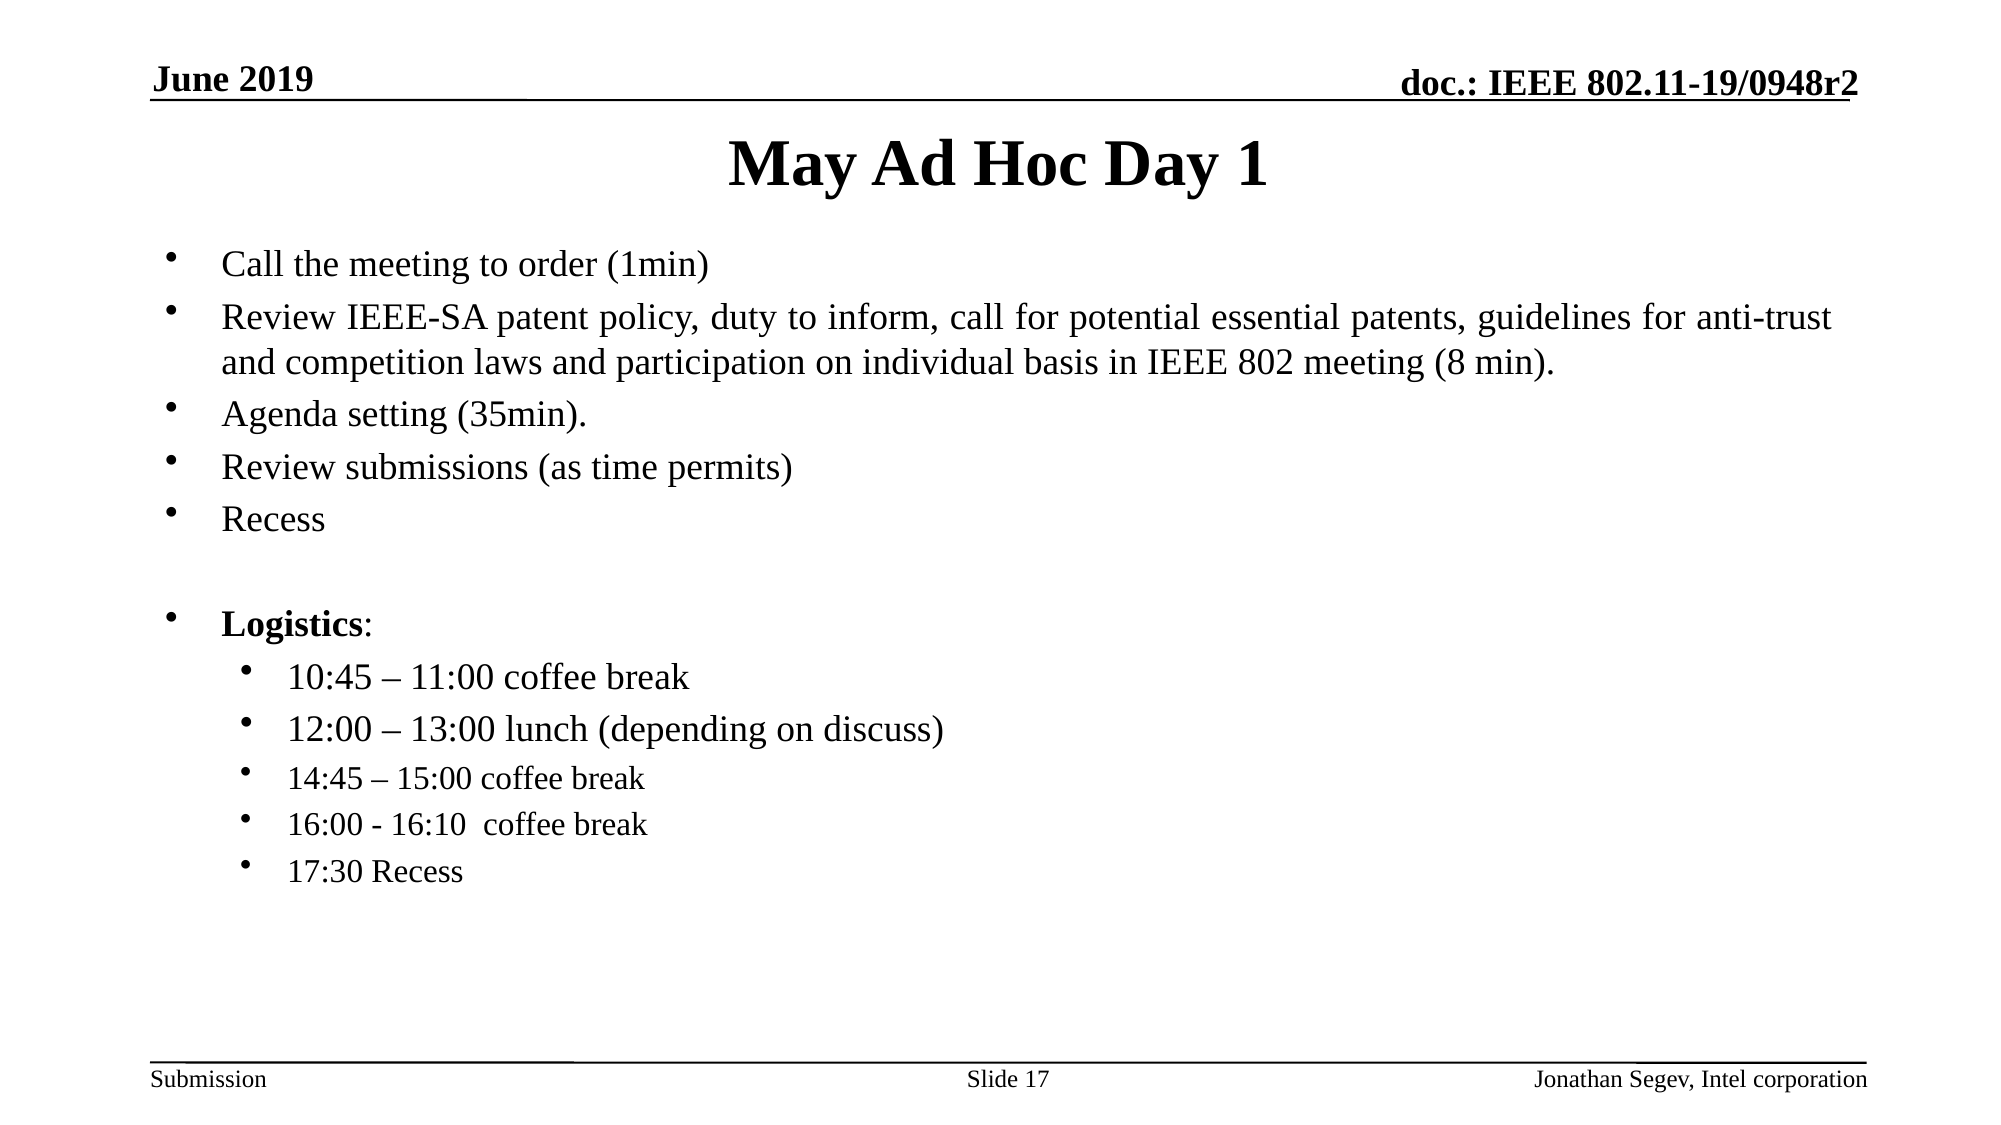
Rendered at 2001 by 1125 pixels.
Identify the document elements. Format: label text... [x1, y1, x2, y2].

slide_number Slide 17 [950, 1061, 1067, 1123]
list Call the meeting to order (1min) Review IEEE-SA patent policy, duty to inform, call for potential essential patents, guidelines for anti-trust and competition laws and participation on individual basis in IEEE 802 meeting (8 min). Agenda setting (35min). Review submissions (as time permits) Recess Logistics: 10:45 – 11:00 coffee break 12:00 – 13:00 lunch (depending on discuss) 14:45 – 15:00 coffee break 16:00 - 16:10 coffee break 17:30 Recess [149, 231, 1850, 1000]
footer Jonathan Segev, Intel corporation [1171, 1061, 1869, 1093]
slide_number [152, 54, 563, 100]
title May Ad Hoc Day 1 [149, 112, 1850, 205]
